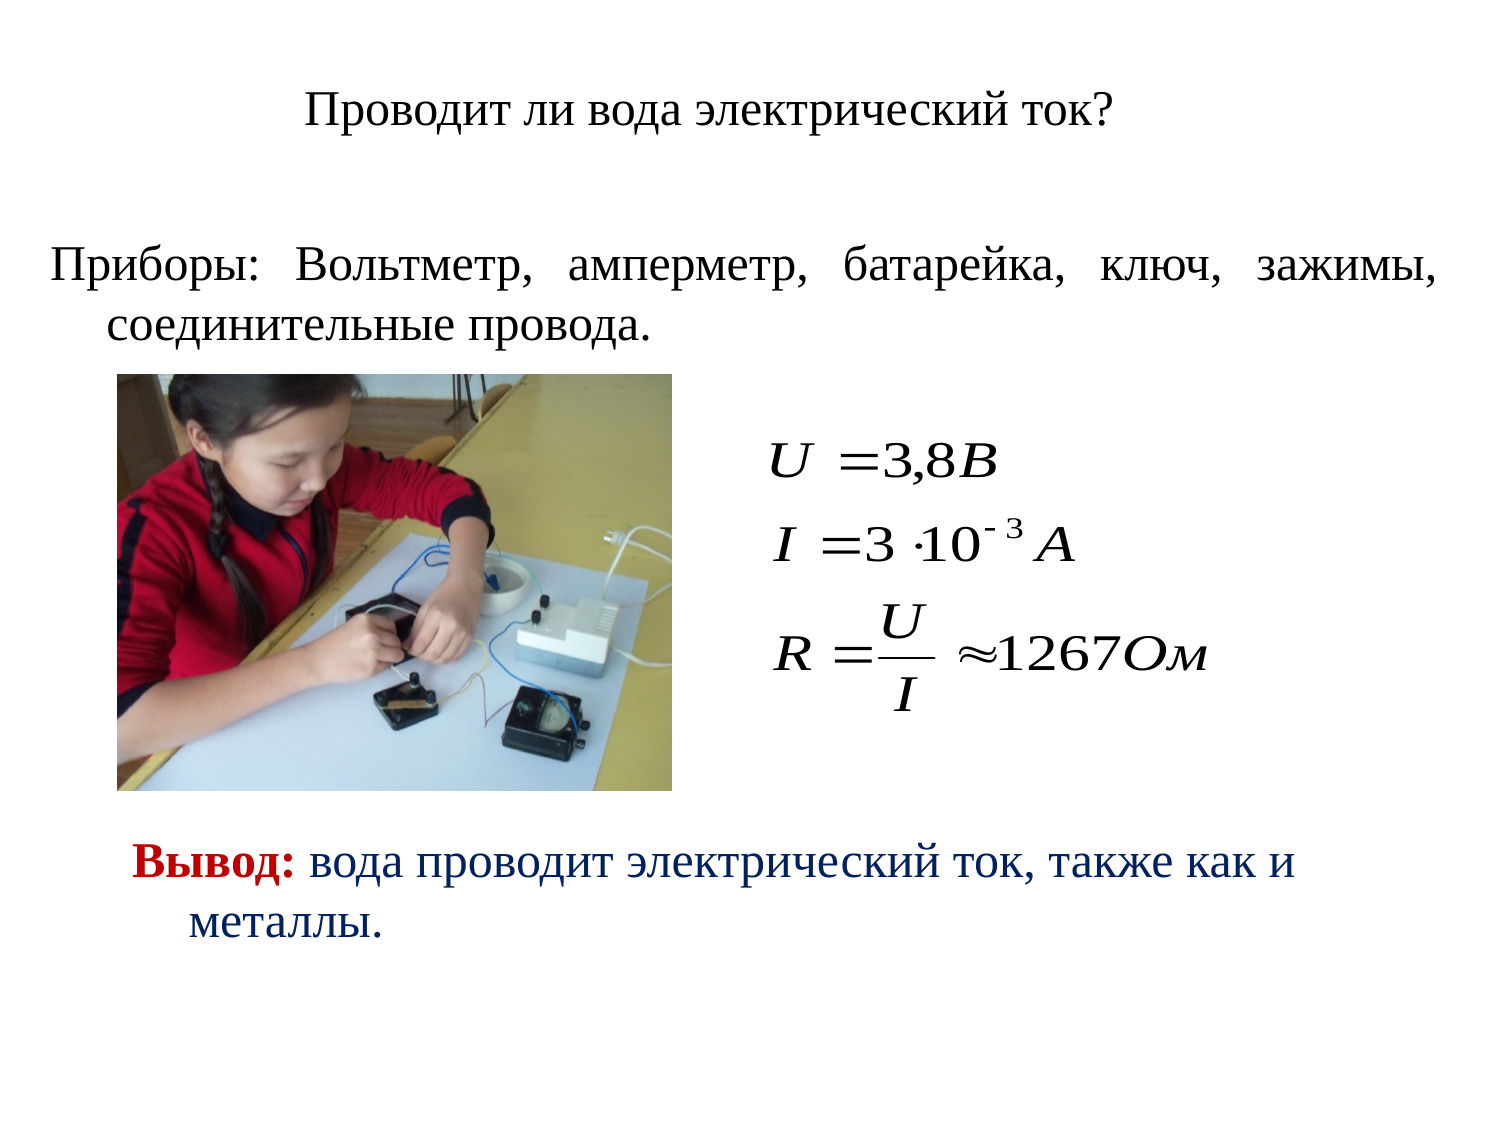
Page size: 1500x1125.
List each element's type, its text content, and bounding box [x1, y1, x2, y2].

picture [116, 374, 672, 792]
title Проводит ли вода электрический ток? [70, 46, 1336, 164]
text_box Вывод: вода проводит электрический ток, также как и металлы. [117, 820, 1383, 1008]
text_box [761, 431, 1219, 721]
list Приборы: Вольтметр, амперметр, батарейка, ключ, зажимы, соединительные провода. [35, 222, 1454, 411]
